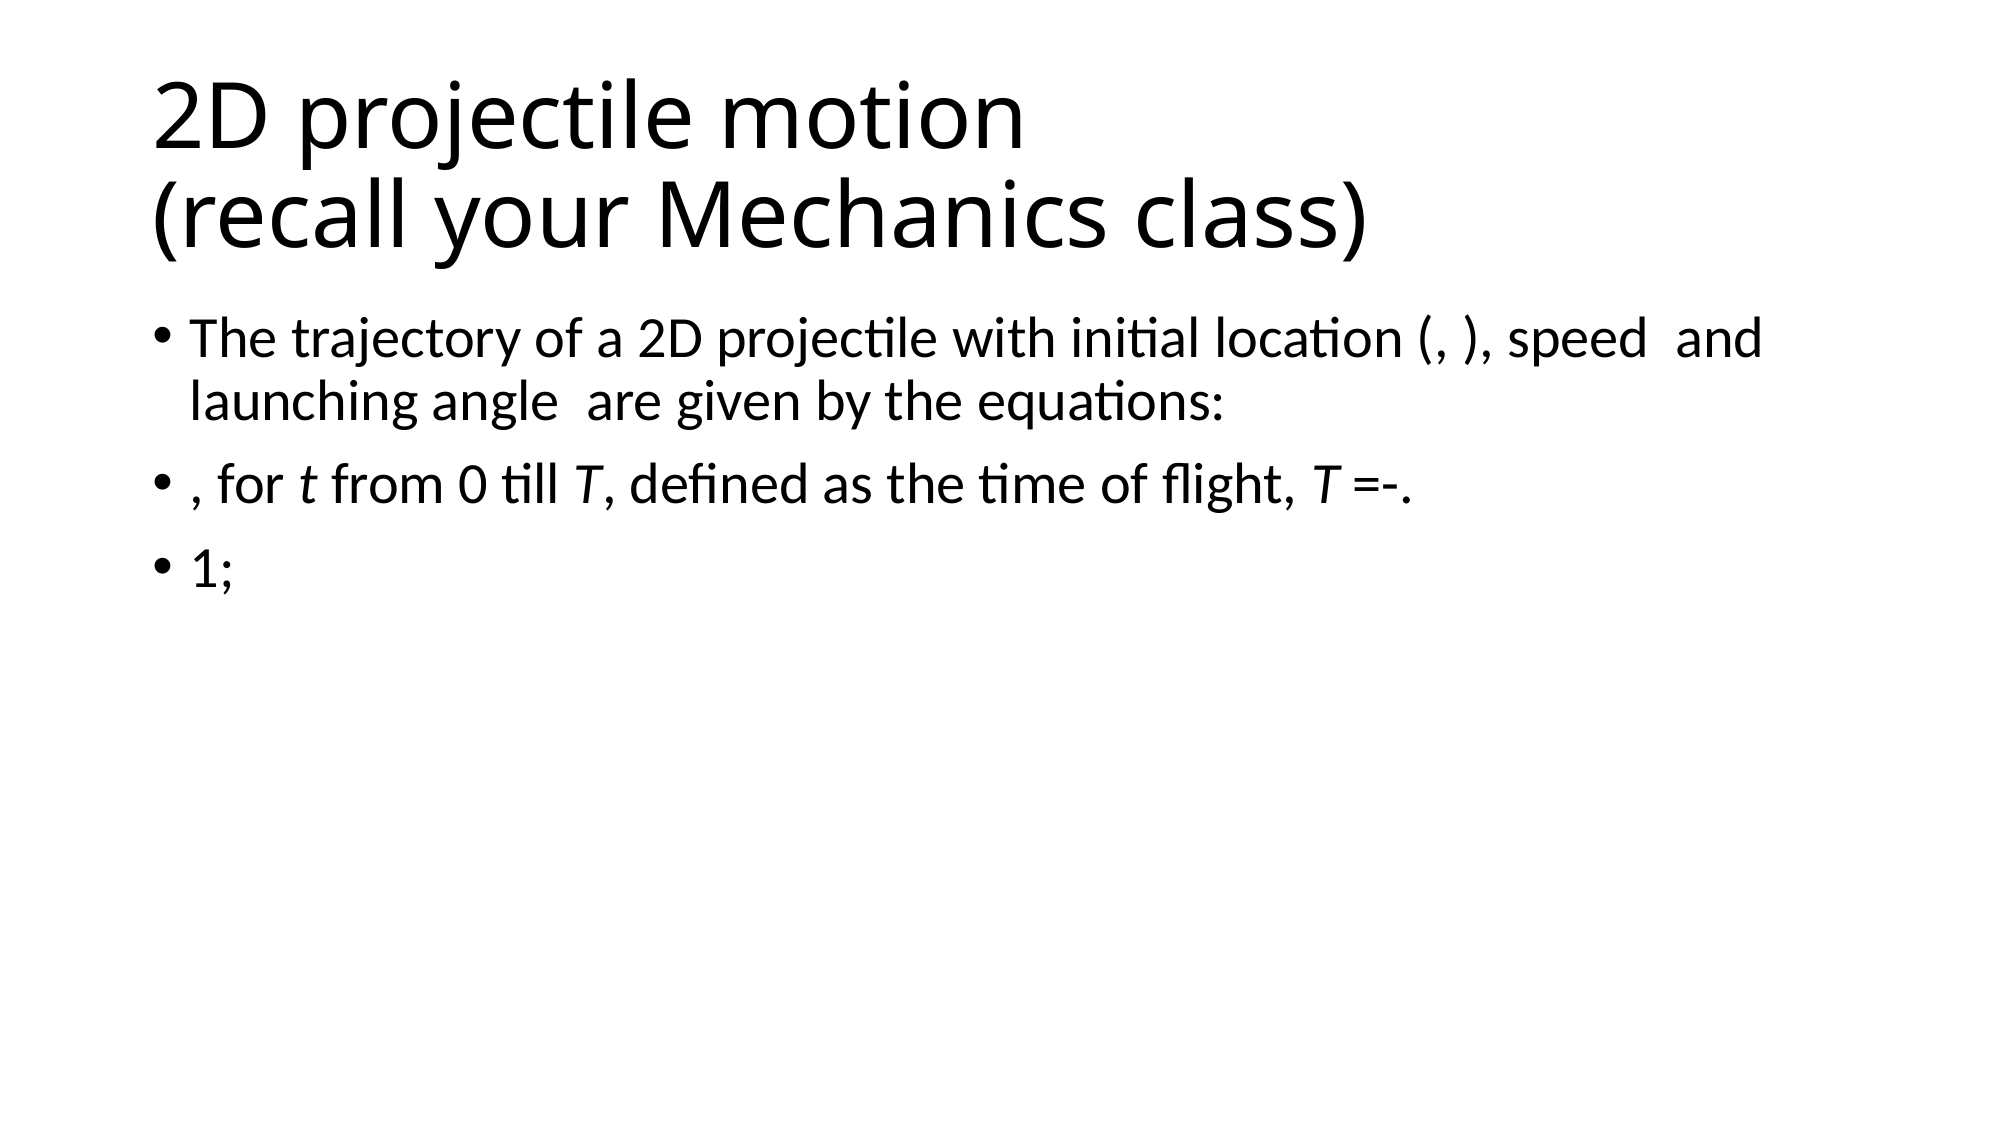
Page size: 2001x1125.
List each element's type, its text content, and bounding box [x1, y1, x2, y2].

title 2D projectile motion (recall your Mechanics class) [137, 59, 1863, 278]
